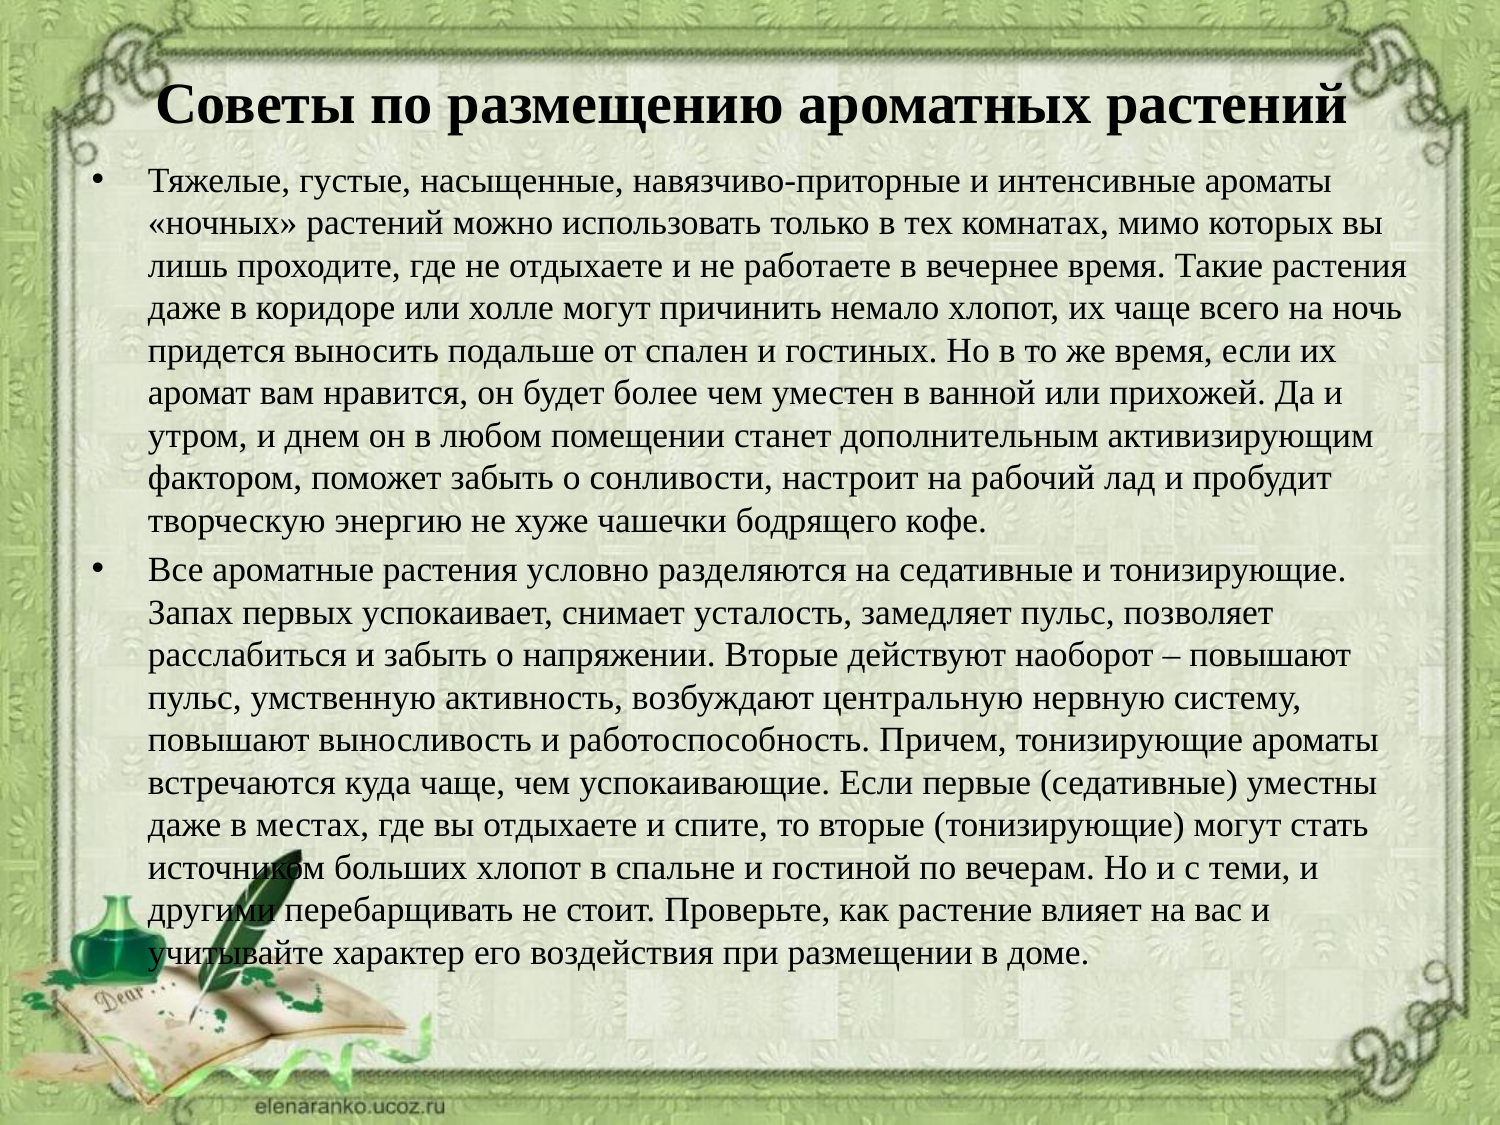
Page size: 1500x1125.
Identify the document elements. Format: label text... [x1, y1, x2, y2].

list Тяжелые, густые, насыщенные, навязчиво-приторные и интенсивные ароматы «ночных» растений можно использовать только в тех комнатах, мимо которых вы лишь проходите, где не отдыхаете и не работаете в вечернее время. Такие растения даже в коридоре или холле могут причинить немало хлопот, их чаще всего на ночь придется выносить подальше от спален и гостиных. Но в то же время, если их аромат вам нравится, он будет более чем уместен в ванной или прихожей. Да и утром, и днем он в любом помещении станет дополнительным активизирующим фактором, поможет забыть о сонливости, настроит на рабочий лад и пробудит творческую энергию не хуже чашечки бодрящего кофе. Все ароматные растения условно разделяются на седативные и тонизирующие. Запах первых успокаивает, снимает усталость, замедляет пульс, позволяет расслабиться и забыть о напряжении. Вторые действуют наоборот – повышают пульс, умственную активность, возбуждают центральную нервную систему, повышают выносливость и работоспособность. Причем, тонизирующие ароматы встречаются куда чаще, чем успокаивающие. Если первые (седативные) уместны даже в местах, где вы отдыхаете и спите, то вторые (тонизирующие) могут стать источником больших хлопот в спальне и гостиной по вечерам. Но и с теми, и другими перебарщивать не стоит. Проверьте, как растение влияет на вас и учитывайте характер его воздействия при размещении в доме. [76, 149, 1427, 970]
title Советы по размещению ароматных растений [76, 42, 1427, 149]
picture [0, 0, 1500, 1125]
